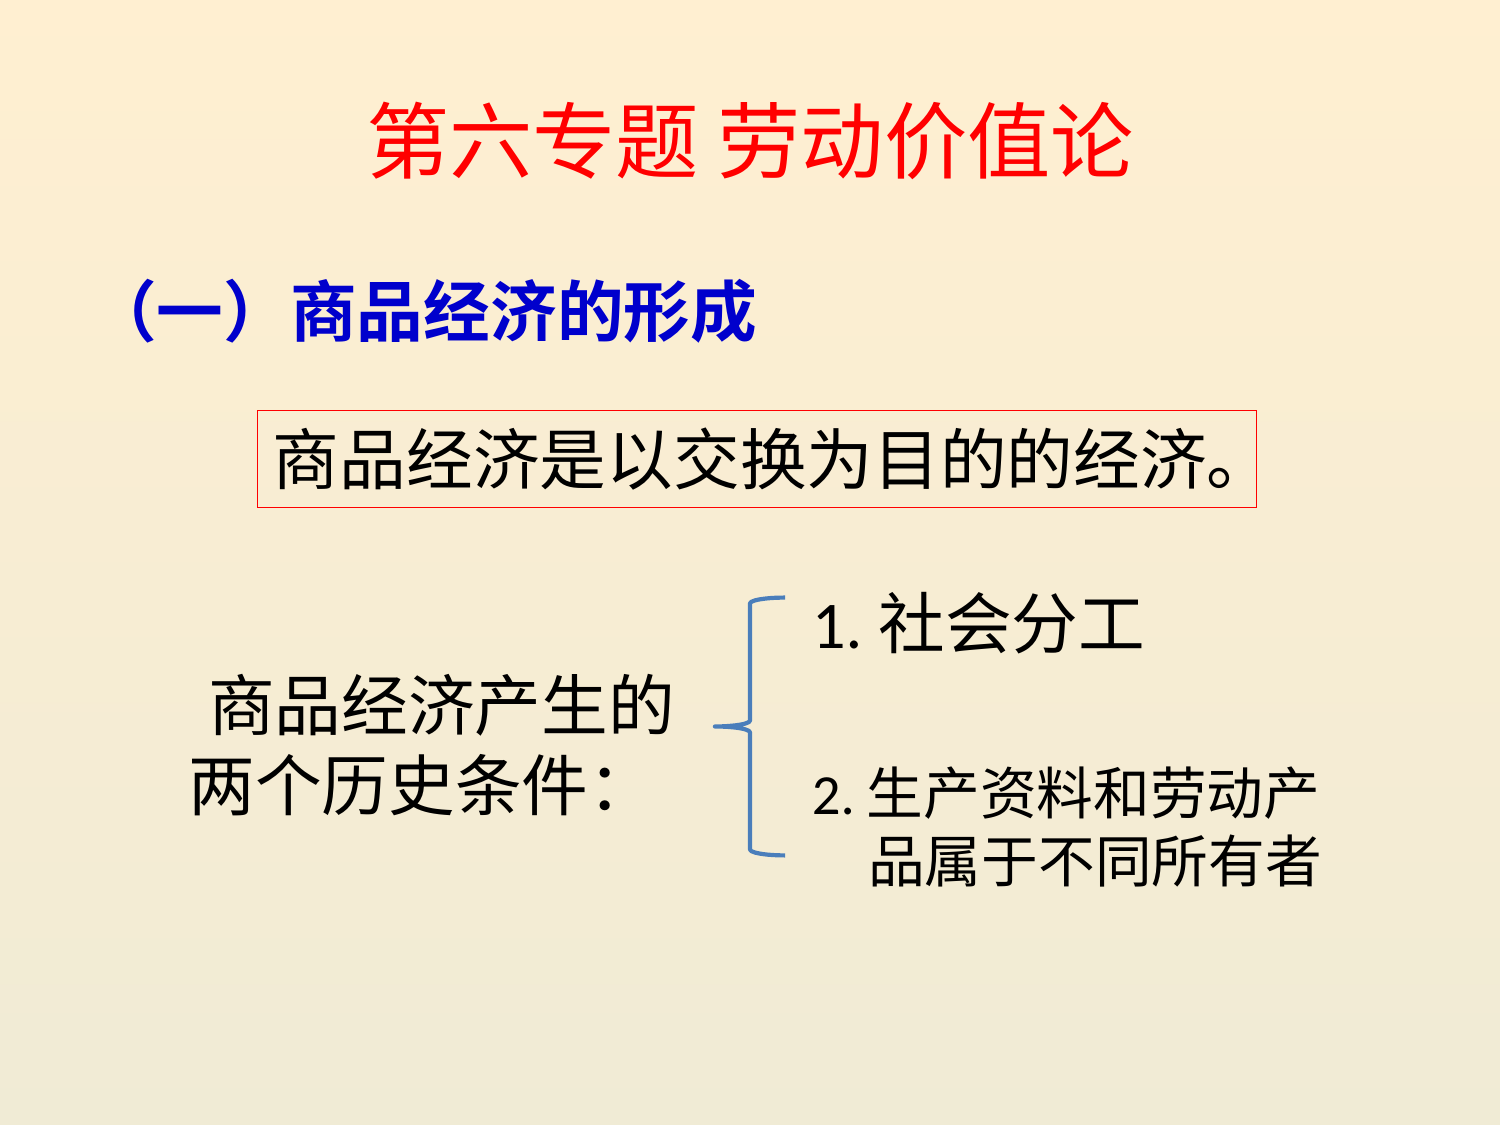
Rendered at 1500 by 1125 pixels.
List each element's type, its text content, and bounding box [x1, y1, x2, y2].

text_box 2.生产资料和劳动产品属于不同所有者 [796, 749, 1348, 914]
text_box [714, 596, 786, 857]
text_box 商品经济产生的两个历史条件： [117, 656, 692, 844]
text_box 商品经济是以交换为目的的经济。 [257, 410, 1257, 508]
text_box 1.社会分工 [796, 574, 1172, 692]
list （一）商品经济的形成 [75, 262, 1425, 364]
title 第六专题 劳动价值论 [75, 45, 1425, 233]
